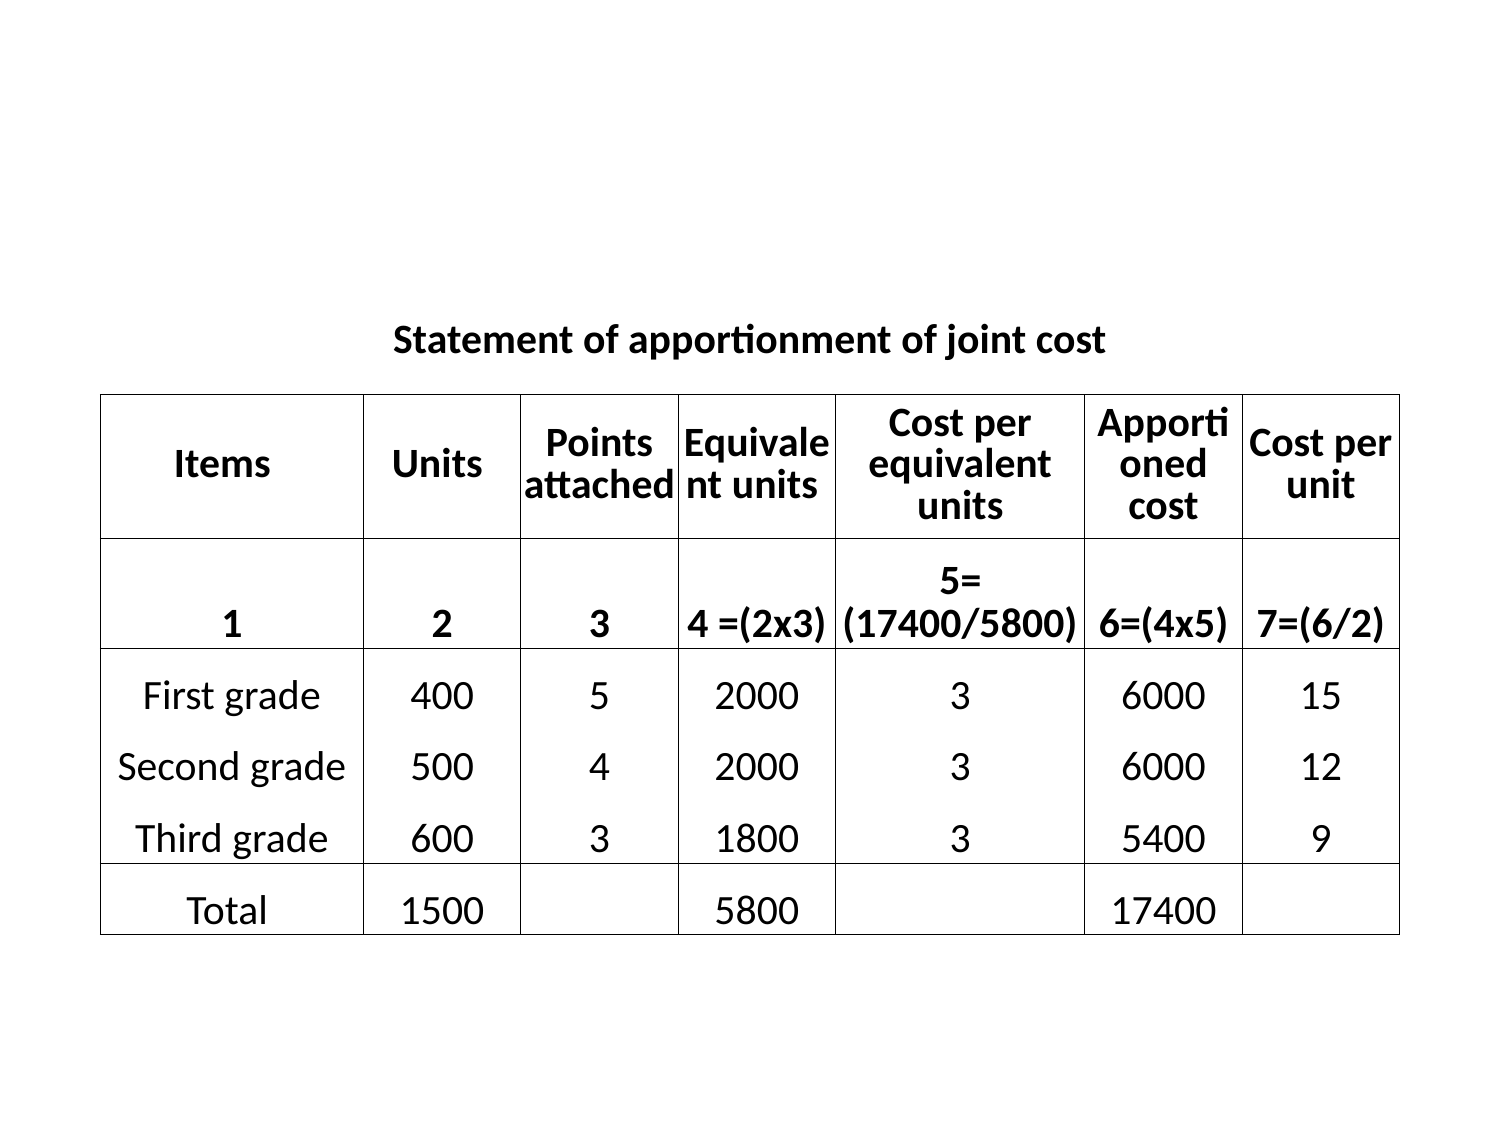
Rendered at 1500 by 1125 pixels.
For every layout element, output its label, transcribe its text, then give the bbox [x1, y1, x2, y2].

table_cell 3 [521, 539, 678, 648]
table_cell 5= [836, 539, 1084, 605]
table_cell 5800 [679, 864, 835, 934]
table_header Statement of apportionment of joint cost [100, 291, 1400, 394]
table_cell First grade [101, 649, 363, 720]
table_cell 1500 [364, 864, 520, 934]
table_cell [1243, 864, 1399, 934]
table_cell (17400/5800) [836, 605, 1084, 648]
table_cell [521, 864, 678, 934]
table_cell 9 [1243, 791, 1399, 863]
table_cell 3 [836, 791, 1084, 863]
table_cell 15 [1243, 649, 1399, 720]
table_cell 2000 [679, 720, 835, 791]
table_cell 1800 [679, 791, 835, 863]
table_cell Second grade [101, 720, 363, 791]
table_cell 3 [836, 720, 1084, 791]
table_cell 2000 [679, 649, 835, 720]
table_cell 6=(4x5) [1085, 539, 1242, 648]
table_cell 4 [521, 720, 678, 791]
table_cell 6000 [1085, 720, 1242, 791]
table_cell 500 [364, 720, 520, 791]
table_cell 3 [521, 791, 678, 863]
table_cell [836, 864, 1084, 934]
table_cell 2 [364, 539, 520, 648]
table_cell 600 [364, 791, 520, 863]
table_cell Units [364, 395, 520, 538]
table_cell Items [101, 395, 363, 538]
table_cell 7=(6/2) [1243, 539, 1399, 648]
table_cell Third grade [101, 791, 363, 863]
table_cell 12 [1243, 720, 1399, 791]
table_cell 400 [364, 649, 520, 720]
table_cell 4 =(2x3) [679, 539, 835, 648]
table_cell 5400 [1085, 791, 1242, 863]
table_cell Cost per unit [1243, 395, 1399, 538]
table_cell Equivalent units [679, 395, 835, 538]
table_cell Total [101, 864, 363, 934]
table_cell 5 [521, 649, 678, 720]
table_cell Cost per equivalent units [836, 395, 1084, 538]
table_cell 6000 [1085, 649, 1242, 720]
table_cell 3 [836, 649, 1084, 720]
table_cell 1 [101, 539, 363, 648]
table_cell Apportioned cost [1085, 395, 1242, 538]
table_cell 17400 [1085, 864, 1242, 934]
table_cell Points attached [521, 395, 678, 538]
